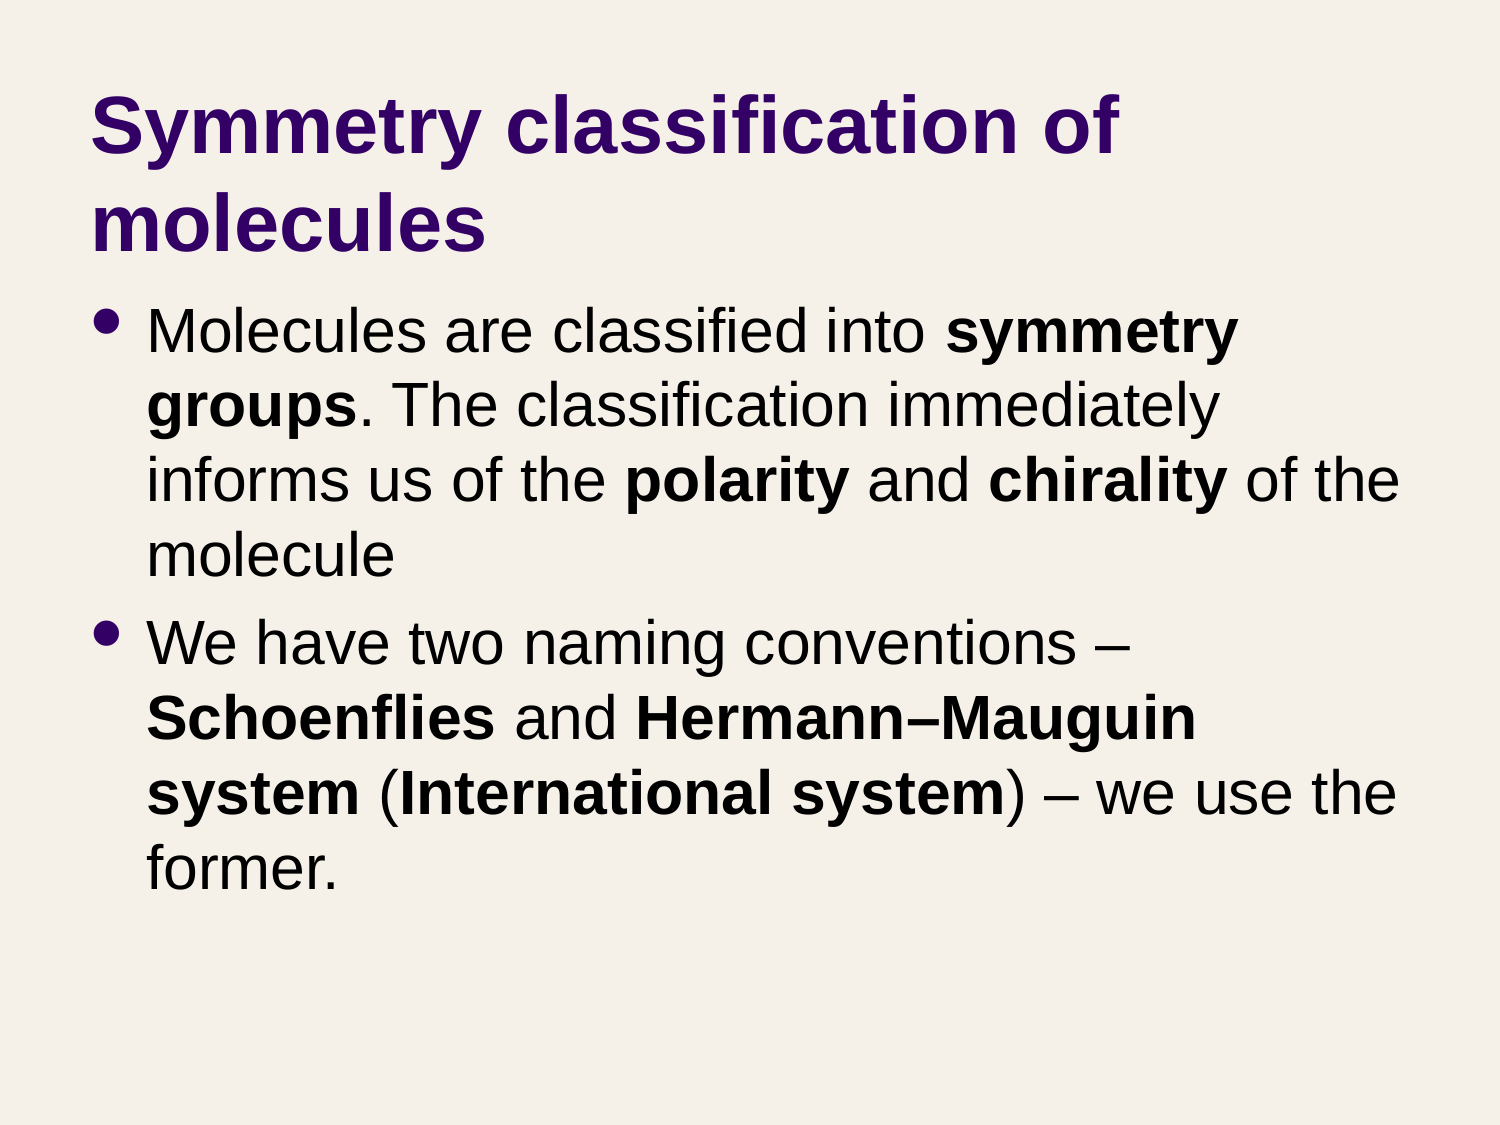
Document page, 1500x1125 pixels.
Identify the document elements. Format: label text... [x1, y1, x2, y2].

list Molecules are classified into symmetry groups. The classification immediately informs us of the polarity and chirality of the molecule We have two naming conventions – Schoenflies and Hermann–Mauguin system (International system) – we use the former. [75, 282, 1425, 1006]
title Symmetry classification of molecules [75, 62, 1425, 275]
